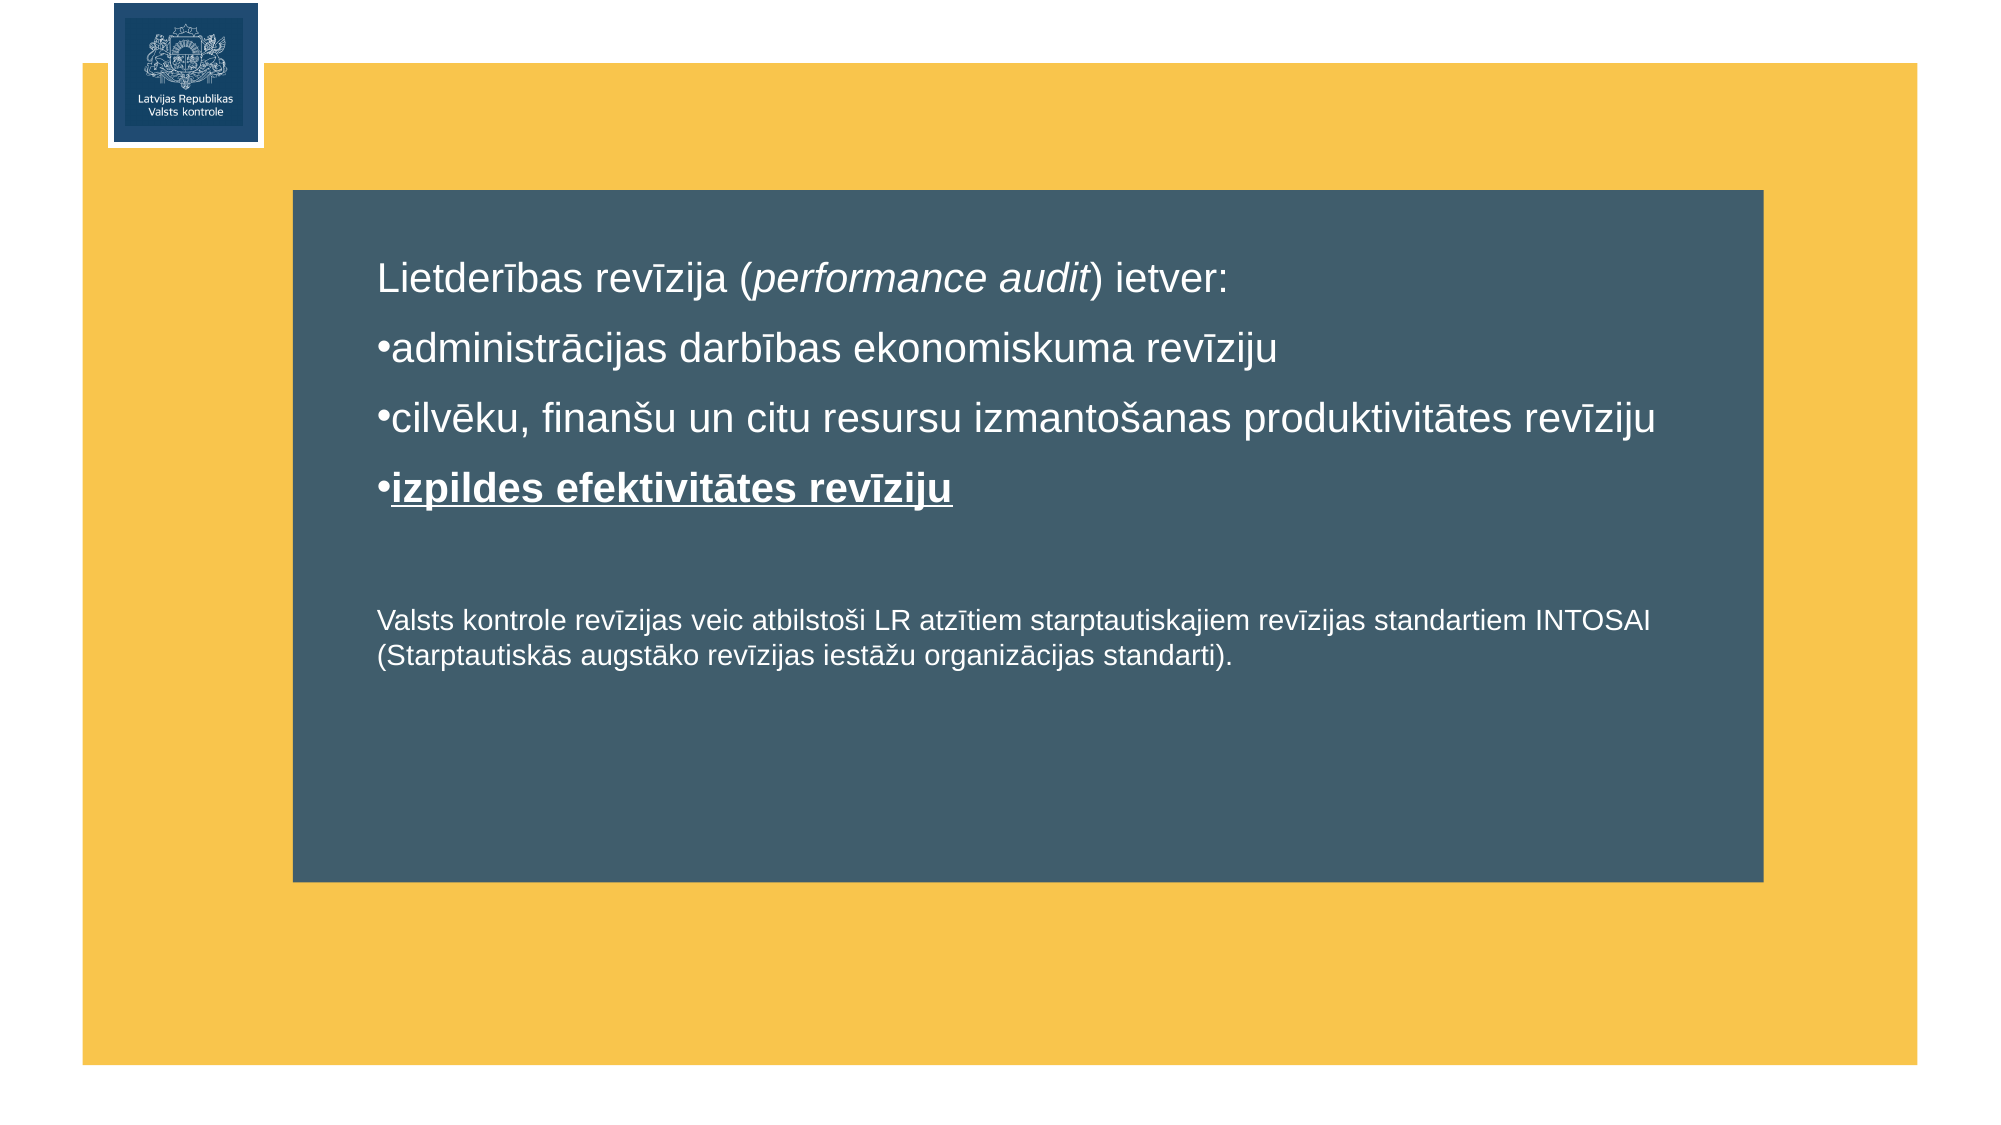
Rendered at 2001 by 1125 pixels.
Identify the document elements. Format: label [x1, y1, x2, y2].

picture [125, 18, 243, 126]
text_box [292, 189, 1764, 883]
